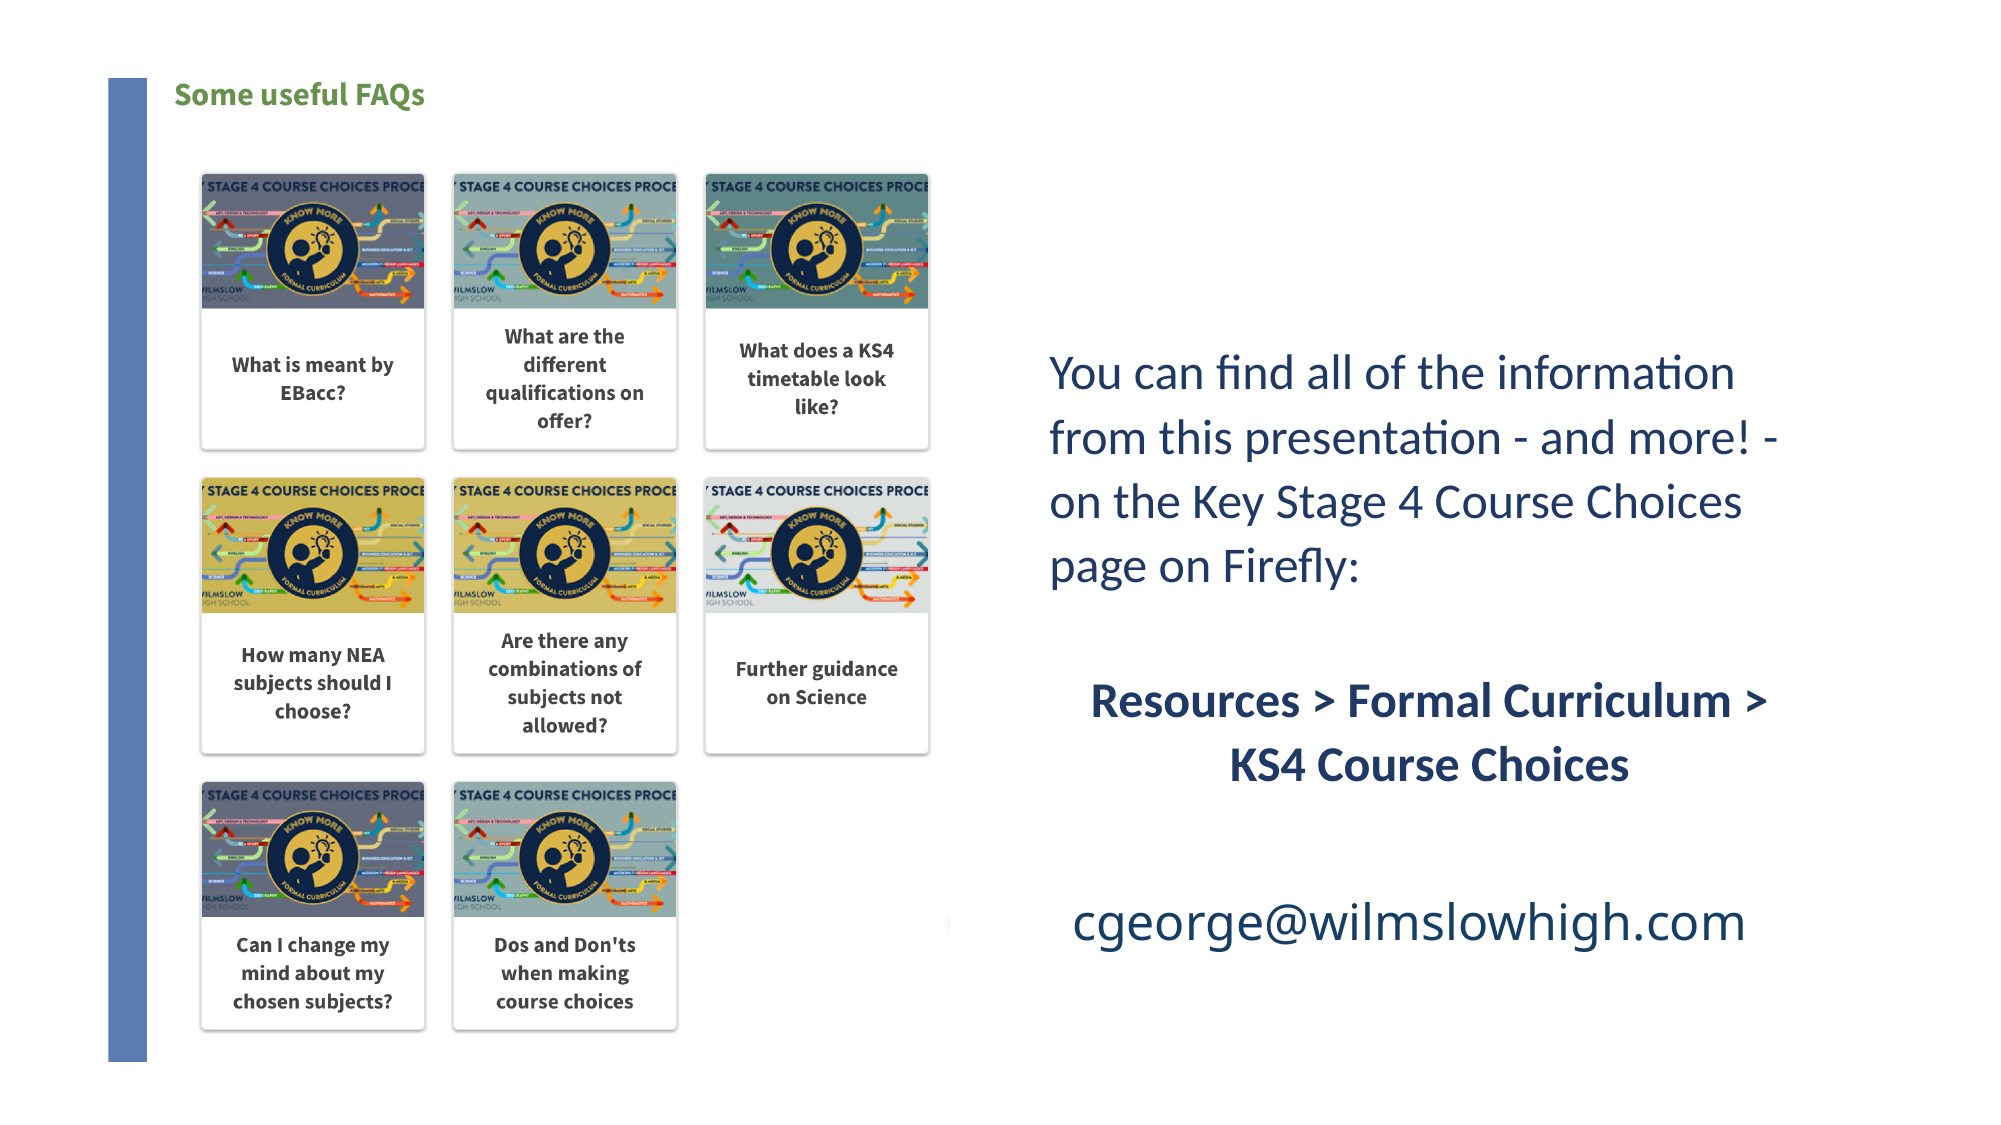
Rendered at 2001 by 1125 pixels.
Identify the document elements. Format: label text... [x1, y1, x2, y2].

text_box cgeorge@wilmslowhigh.com [1057, 882, 1763, 958]
text_box You can find all of the information from this presentation - and more! - on the Key Stage 4 Course Choices page on Firefly: Resources > Formal Curriculum > KS4 Course Choices [1034, 328, 1826, 880]
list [107, 78, 950, 1063]
